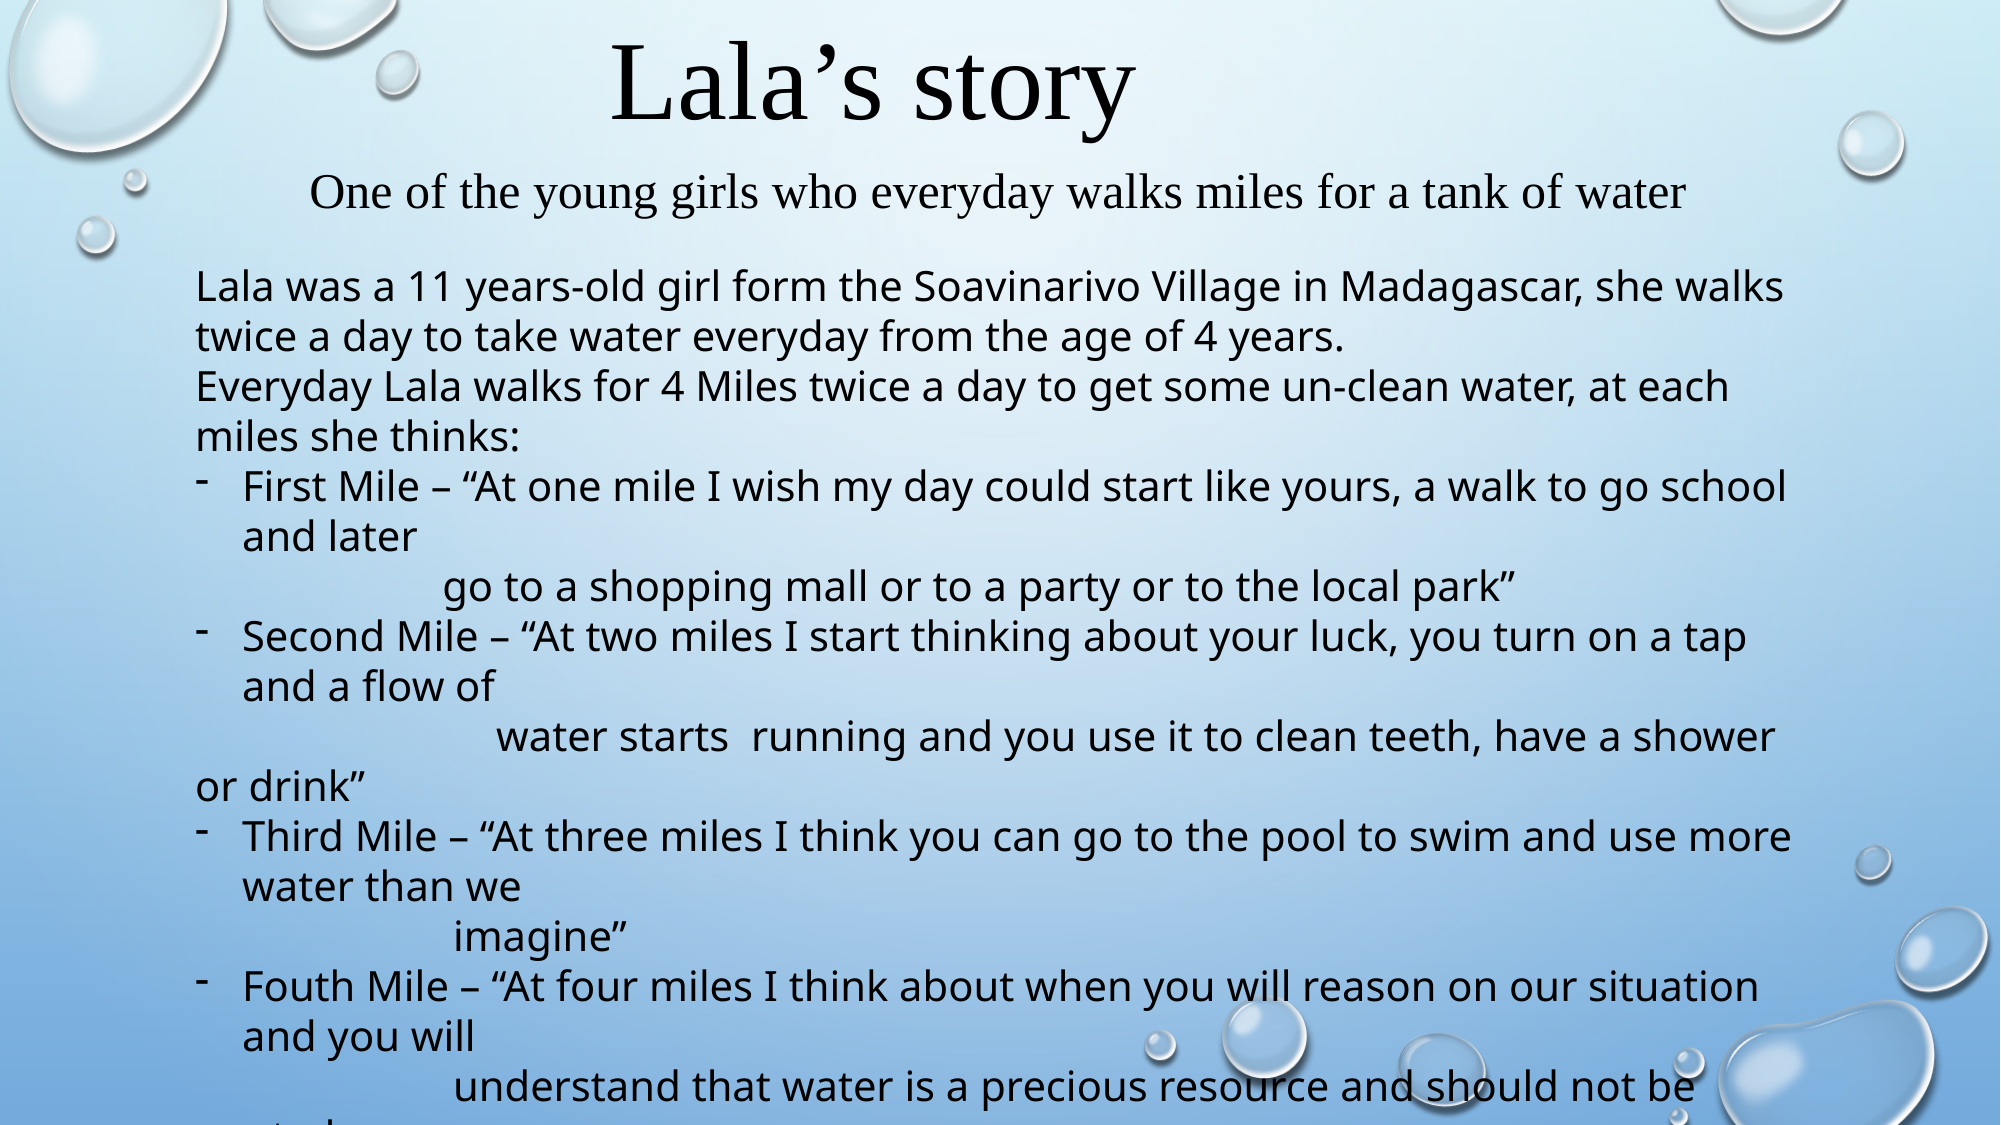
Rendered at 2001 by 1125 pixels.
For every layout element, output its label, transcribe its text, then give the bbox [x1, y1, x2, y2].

text_box Lala was a 11 years-old girl form the Soavinarivo Village in Madagascar, she walks twice a day to take water everyday from the age of 4 years. Everyday Lala walks for 4 Miles twice a day to get some un-clean water, at each miles she thinks: First Mile – “At one mile I wish my day could start like yours, a walk to go school and later go to a shopping mall or to a party or to the local park” Second Mile – “At two miles I start thinking about your luck, you turn on a tap and a flow of water starts running and you use it to clean teeth, have a shower or drink” Third Mile – “At three miles I think you can go to the pool to swim and use more water than we imagine” Fouth Mile – “At four miles I think about when you will reason on our situation and you will understand that water is a precious resource and should not be wasted or will end” [180, 251, 1820, 1125]
text_box One of the young girls who everyday walks miles for a tank of water [294, 151, 1706, 227]
text_box Lala’s story [594, 0, 1406, 150]
picture [0, 0, 2000, 1125]
